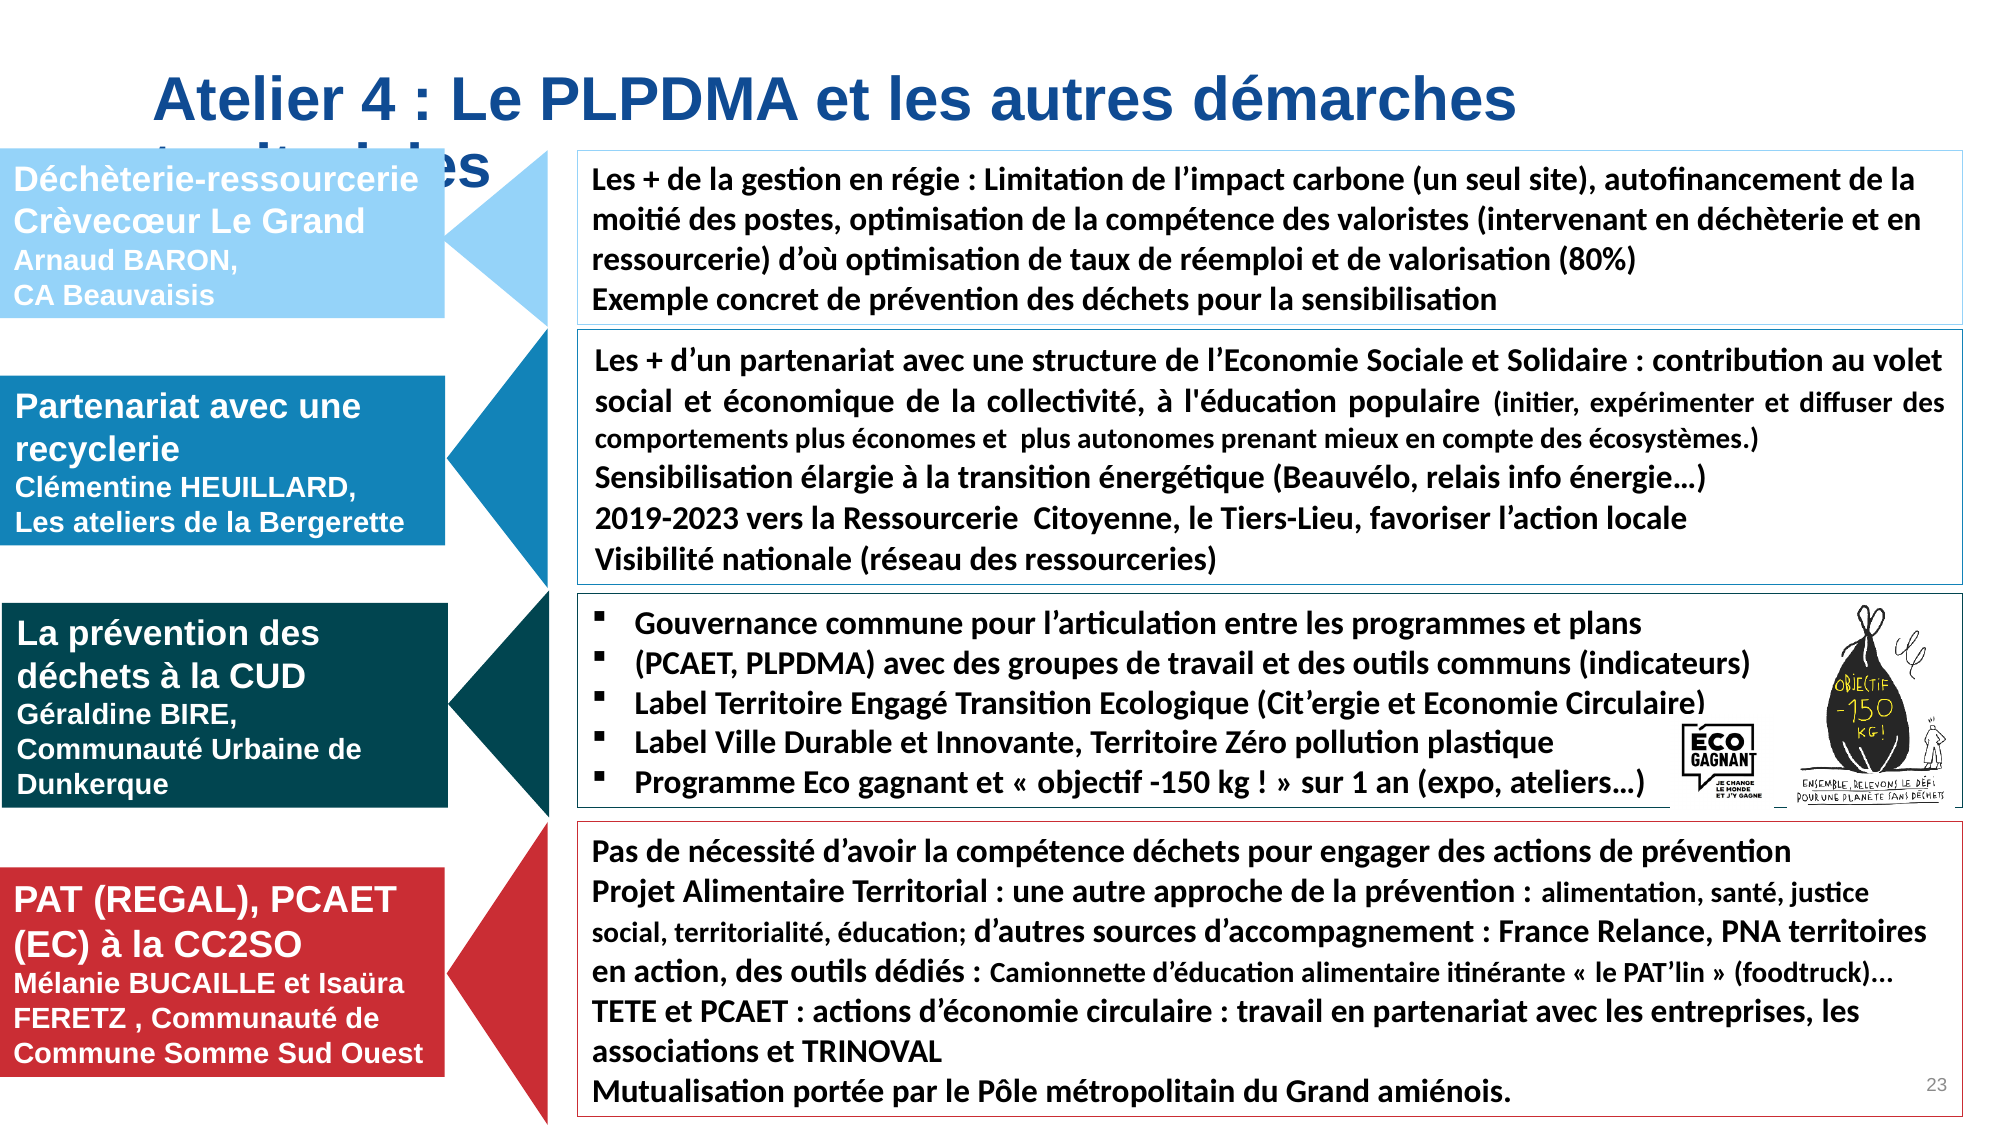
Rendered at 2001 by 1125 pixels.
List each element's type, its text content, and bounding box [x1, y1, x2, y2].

text_box [439, 147, 549, 327]
text_box Les + de la gestion en régie : Limitation de l’impact carbone (un seul site), autofinancement de la moitié des postes, optimisation de la compétence des valoristes (intervenant en déchèterie et en ressourcerie) d’où optimisation de taux de réemploi et de valorisation (80%) Exemple concret de prévention des déchets pour la sensibilisation [577, 150, 1963, 325]
text_box Déchèterie-ressourcerie Crèvecœur Le Grand Arnaud BARON, CA Beauvaisis [0, 148, 445, 319]
text_box Gouvernance commune pour l’articulation entre les programmes et plans (PCAET, PLPDMA) avec des groupes de travail et des outils communs (indicateurs) Label Territoire Engagé Transition Ecologique (Cit’ergie et Economie Circulaire) Label Ville Durable et Innovante, Territoire Zéro pollution plastique Programme Eco gagnant et « objectif -150 kg ! » sur 1 an (expo, ateliers…) [577, 593, 1963, 808]
text_box [445, 818, 549, 1125]
picture [1669, 714, 1774, 810]
text_box La prévention des déchets à la CUD Géraldine BIRE, Communauté Urbaine de Dunkerque [1, 602, 448, 808]
text_box [445, 325, 549, 590]
text_box Pas de nécessité d’avoir la compétence déchets pour engager des actions de prévention Projet Alimentaire Territorial : une autre approche de la prévention : alimentation, santé, justice social, territorialité, éducation; d’autres sources d’accompagnement : France Relance, PNA territoires en action, des outils dédiés : Camionnette d’éducation alimentaire itinérante « le PAT’lin » (foodtruck)... TETE et PCAET : actions d’économie circulaire : travail en partenariat avec les entreprises, les associations et TRINOVAL Mutualisation portée par le Pôle métropolitain du Grand amiénois. [577, 821, 1963, 1117]
title Atelier 4 : Le PLPDMA et les autres démarches territoriales [137, 59, 1863, 210]
text_box [446, 587, 551, 821]
text_box Les + d’un partenariat avec une structure de l’Economie Sociale et Solidaire : contribution au volet social et économique de la collectivité, à l'éducation populaire (initier, expérimenter et diffuser des comportements plus économes et plus autonomes prenant mieux en compte des écosystèmes.) Sensibilisation élargie à la transition énergétique (Beauvélo, relais info énergie…) 2019-2023 vers la Ressourcerie Citoyenne, le Tiers-Lieu, favoriser l’action locale Visibilité nationale (réseau des ressourceries) [577, 329, 1963, 585]
text_box PAT (REGAL), PCAET (EC) à la CC2SO Mélanie BUCAILLE et Isaüra FERETZ , Communauté de Commune Somme Sud Ouest [0, 867, 445, 1077]
text_box Partenariat avec une recyclerie Clémentine HEUILLARD, Les ateliers de la Bergerette [0, 375, 446, 546]
picture [1787, 600, 1955, 808]
